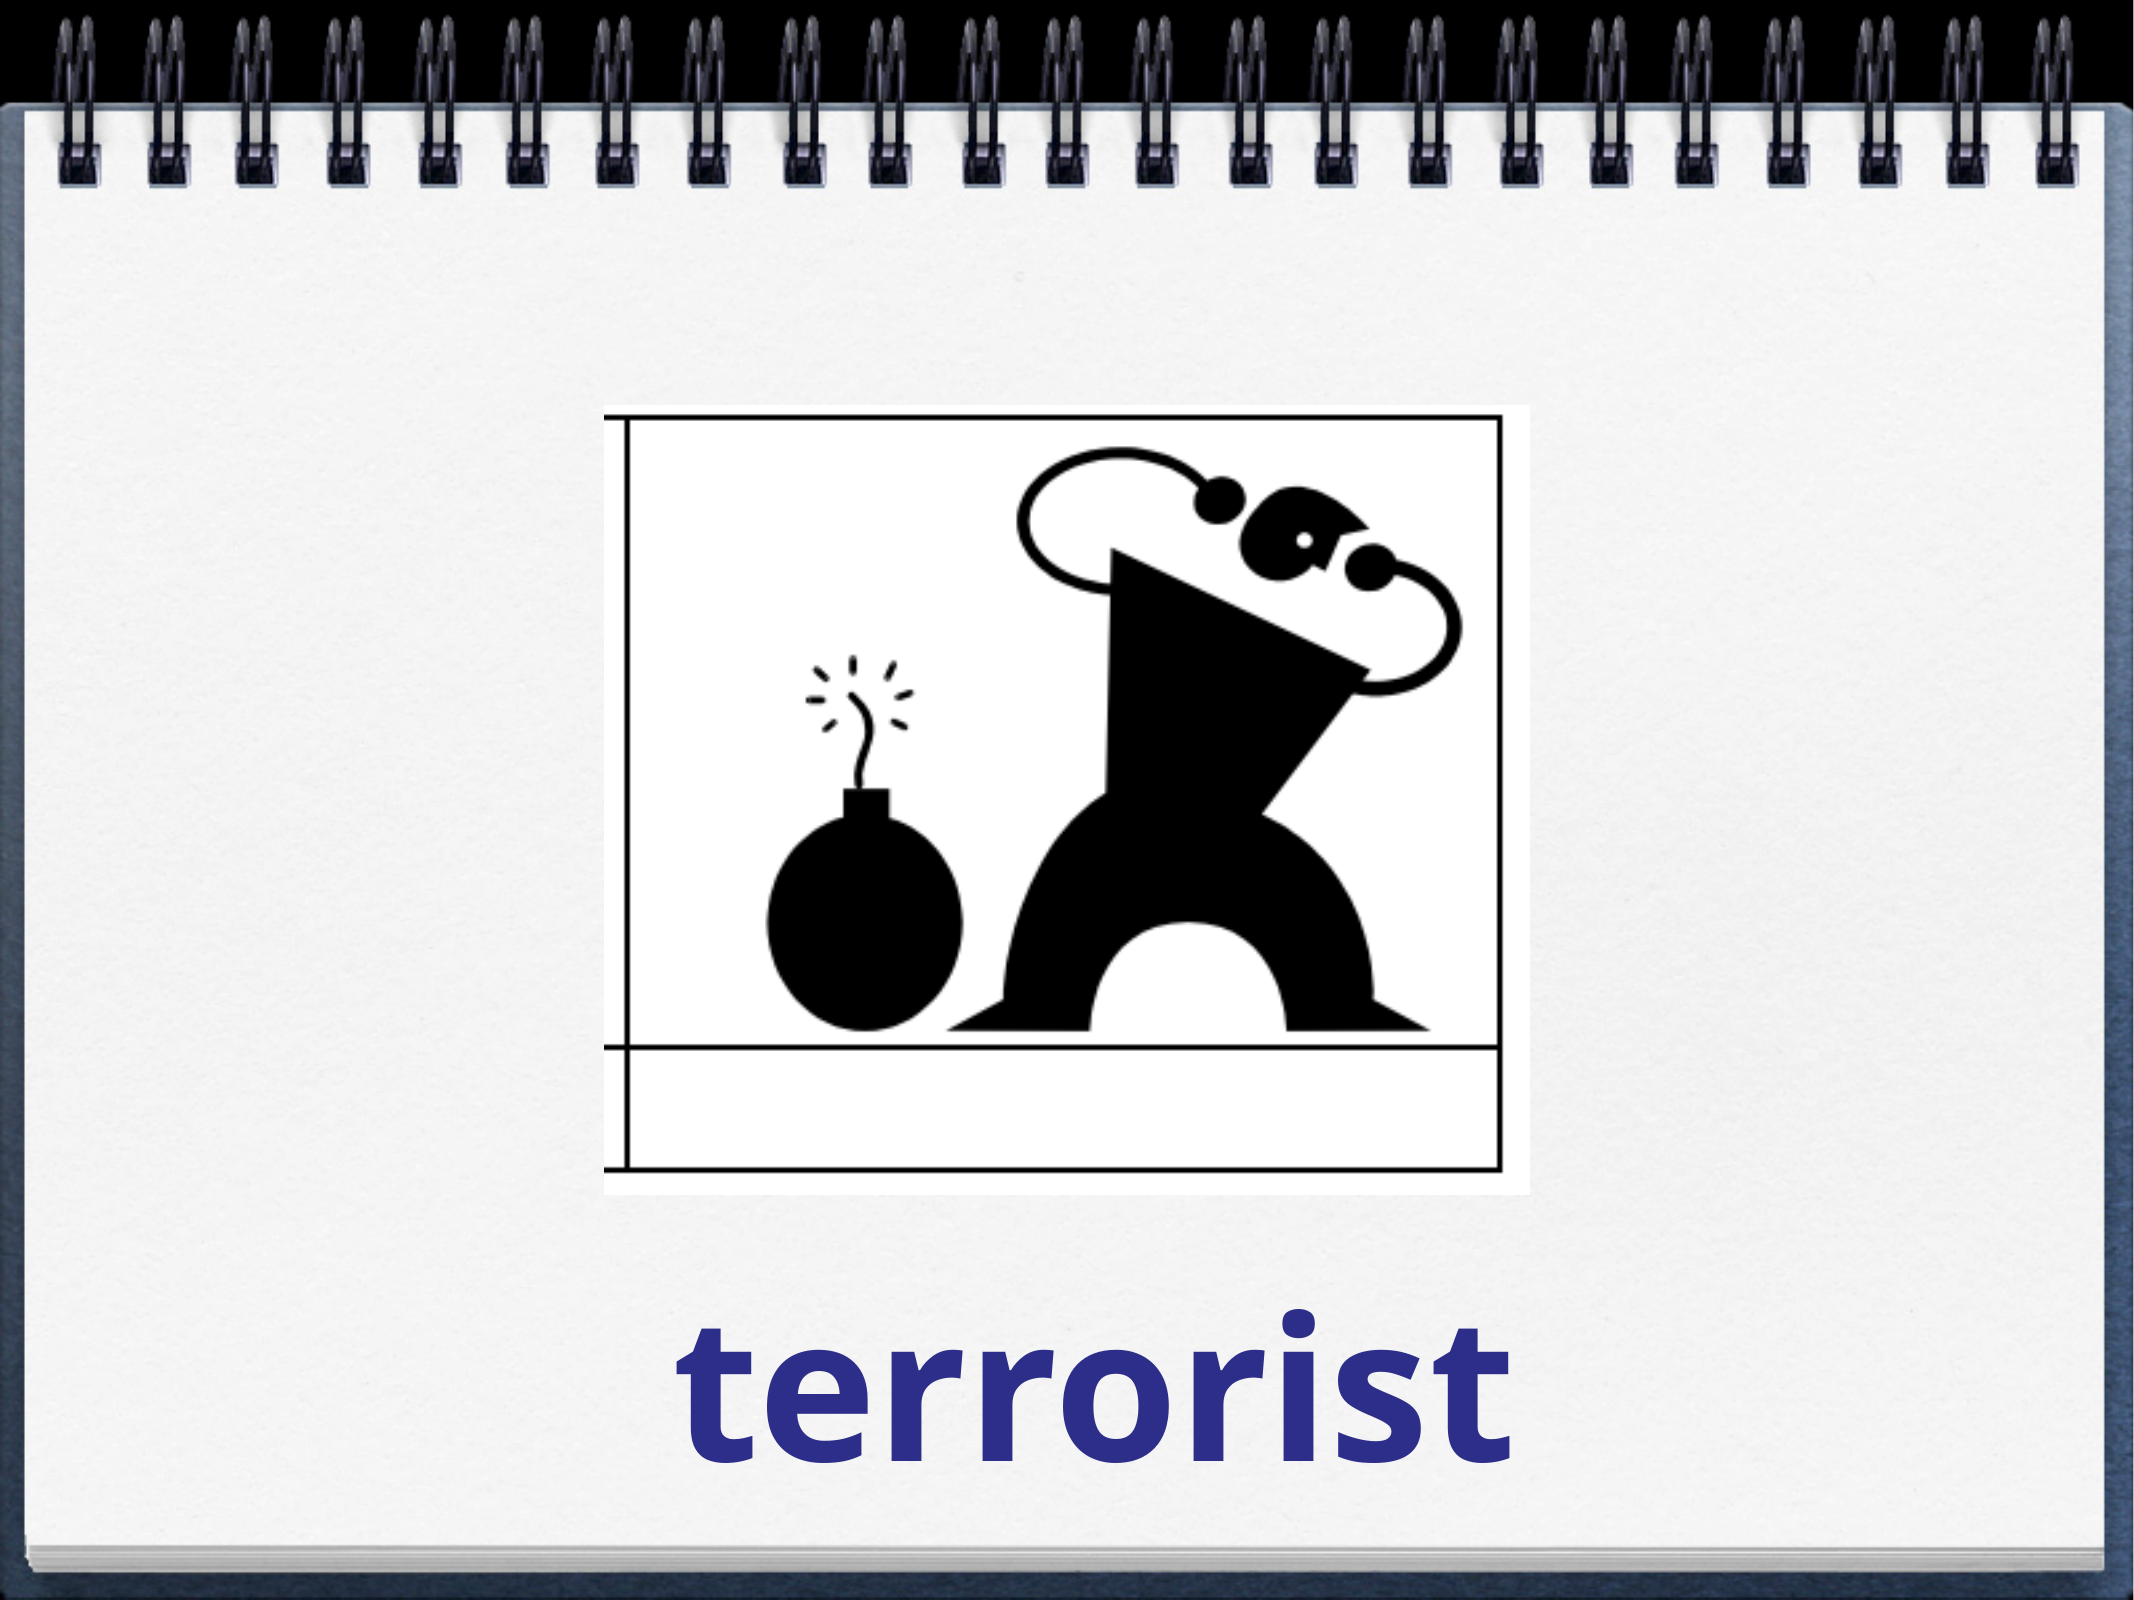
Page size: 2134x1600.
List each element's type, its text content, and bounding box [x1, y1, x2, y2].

text_box terrorist [657, 1253, 1532, 1509]
picture [0, 0, 2134, 1600]
